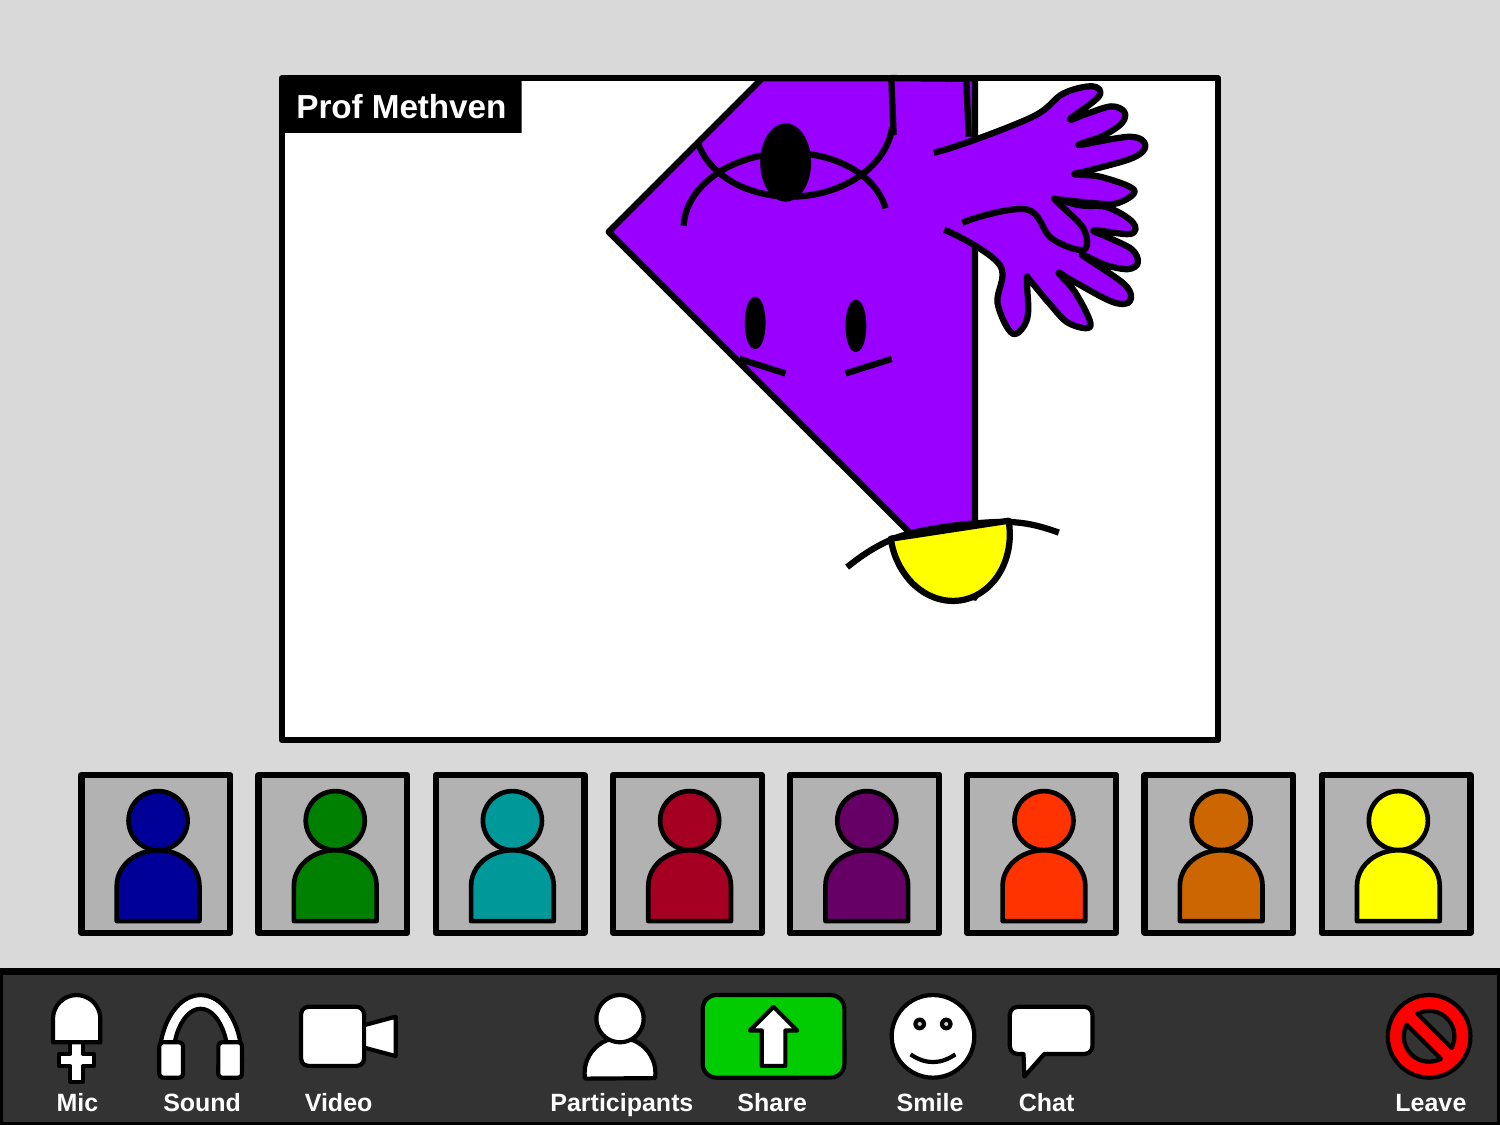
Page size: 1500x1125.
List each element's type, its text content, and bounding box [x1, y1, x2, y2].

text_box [739, 358, 892, 374]
text_box [790, 122, 892, 175]
text_box [760, 123, 811, 154]
text_box [944, 201, 1139, 335]
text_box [0, 971, 1500, 1125]
text_box [744, 296, 766, 349]
text_box [890, 77, 970, 137]
text_box [845, 299, 867, 352]
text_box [81, 774, 231, 934]
text_box [696, 126, 774, 172]
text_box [842, 460, 1058, 602]
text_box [1144, 774, 1294, 934]
text_box [280, 76, 1220, 742]
text_box [933, 85, 1147, 251]
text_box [789, 774, 940, 934]
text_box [258, 774, 408, 934]
text_box [606, 76, 977, 465]
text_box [1321, 774, 1471, 934]
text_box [966, 774, 1117, 934]
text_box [435, 774, 585, 934]
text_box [612, 774, 763, 934]
text_box Prof Methven [281, 78, 522, 133]
text_box [682, 152, 887, 226]
